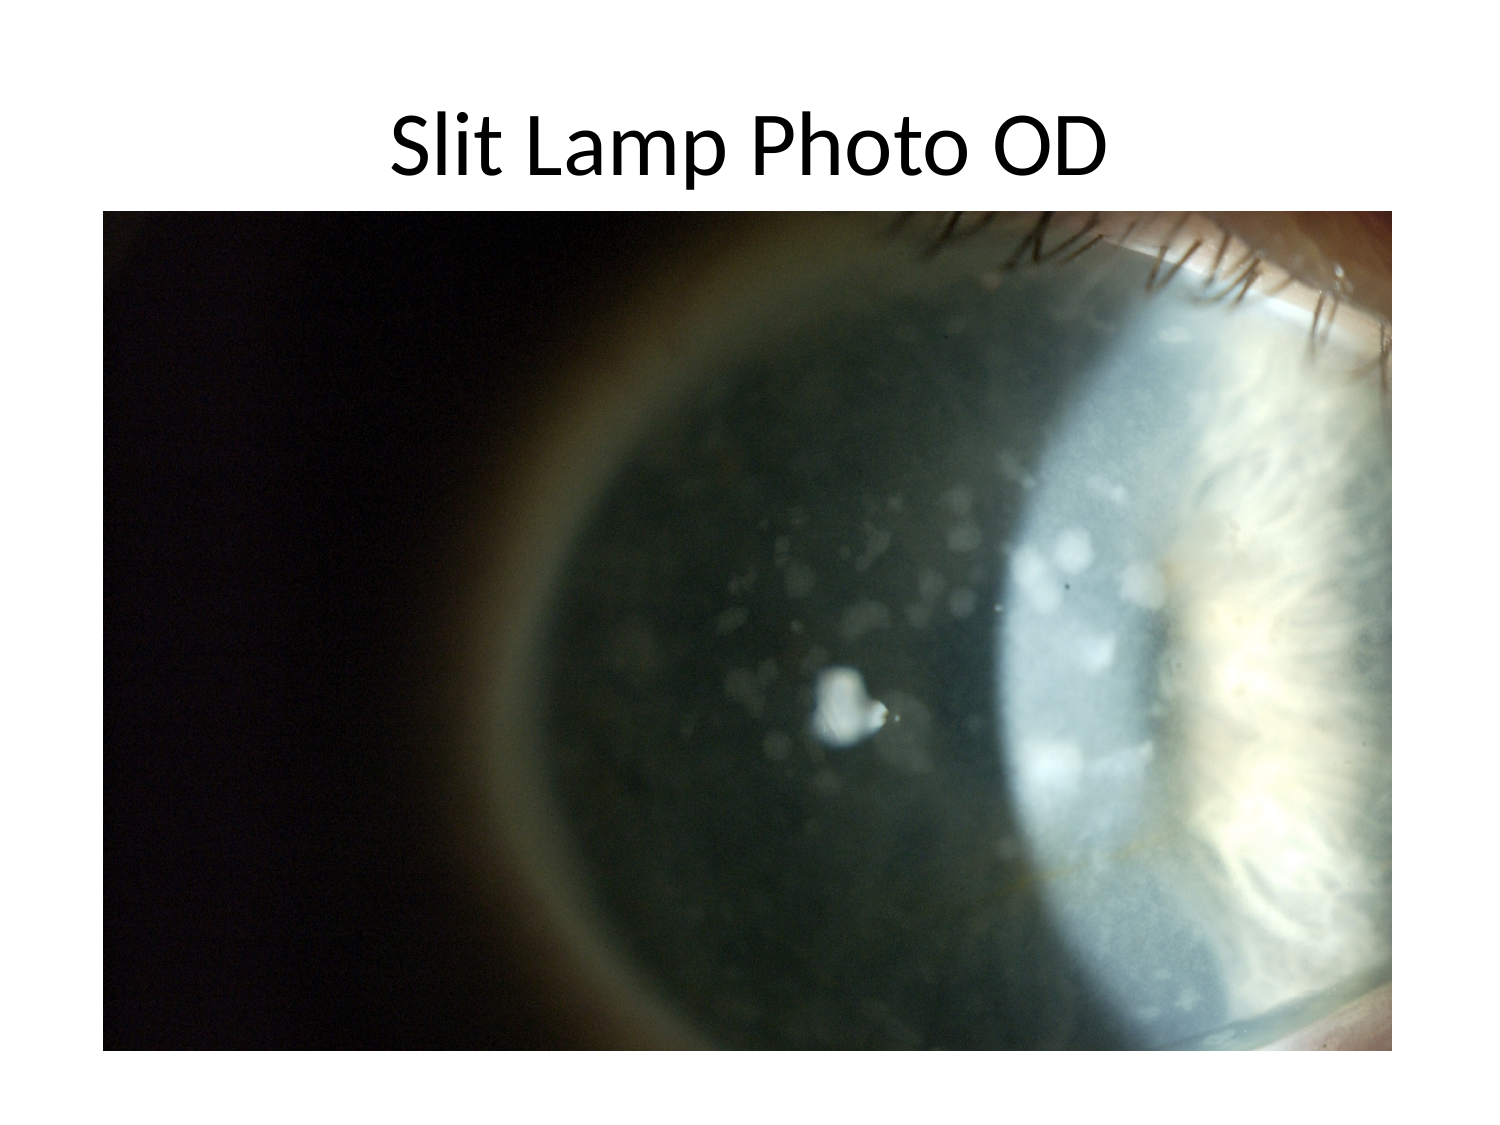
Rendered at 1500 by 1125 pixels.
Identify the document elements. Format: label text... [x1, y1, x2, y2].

title Slit Lamp Photo OD [75, 45, 1425, 233]
picture [103, 210, 1392, 1051]
